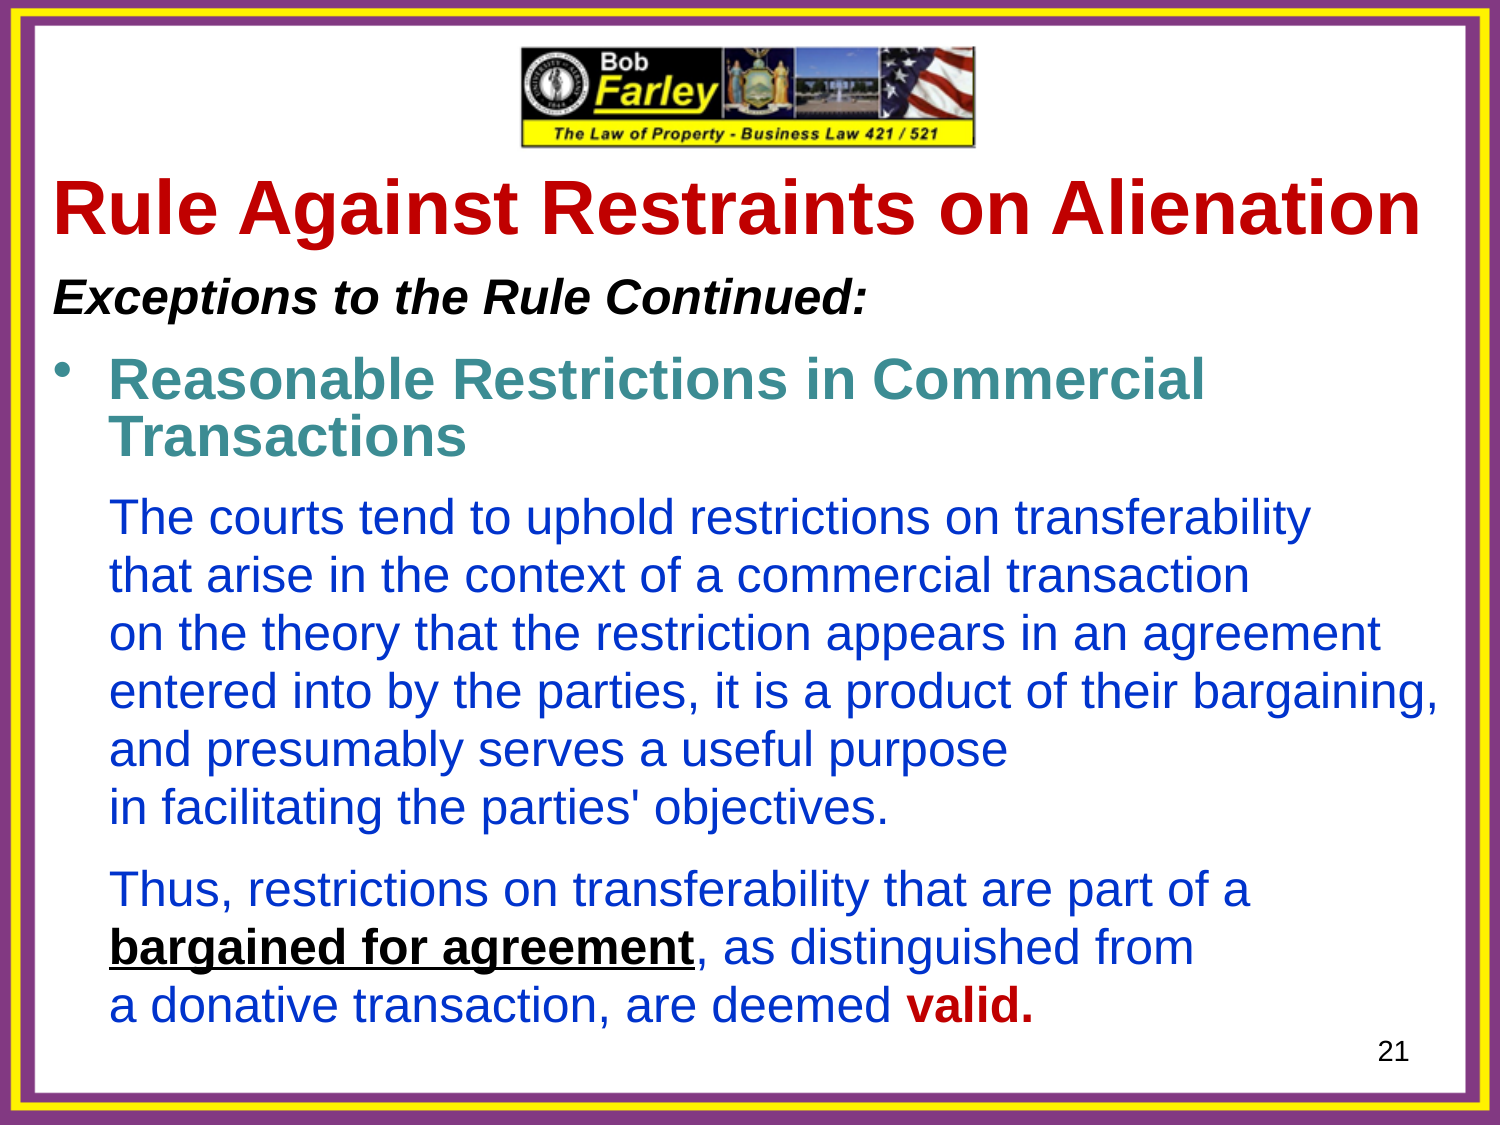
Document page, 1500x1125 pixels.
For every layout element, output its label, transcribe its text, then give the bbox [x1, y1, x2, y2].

picture [0, 0, 1500, 1125]
slide_number 21 [1074, 1024, 1426, 1103]
list Rule Against Restraints on Alienation Exceptions to the Rule Continued: Reasonable Restrictions in Commercial Transactions The courts tend to uphold restrictions on transferability that arise in the context of a commercial transaction on the theory that the restriction appears in an agreement entered into by the parties, it is a product of their bargaining, and presumably serves a useful purpose in facilitating the parties' objectives. Thus, restrictions on transferability that are part of a bargained for agreement, as distinguished from a donative transaction, are deemed valid. [37, 174, 1463, 1101]
